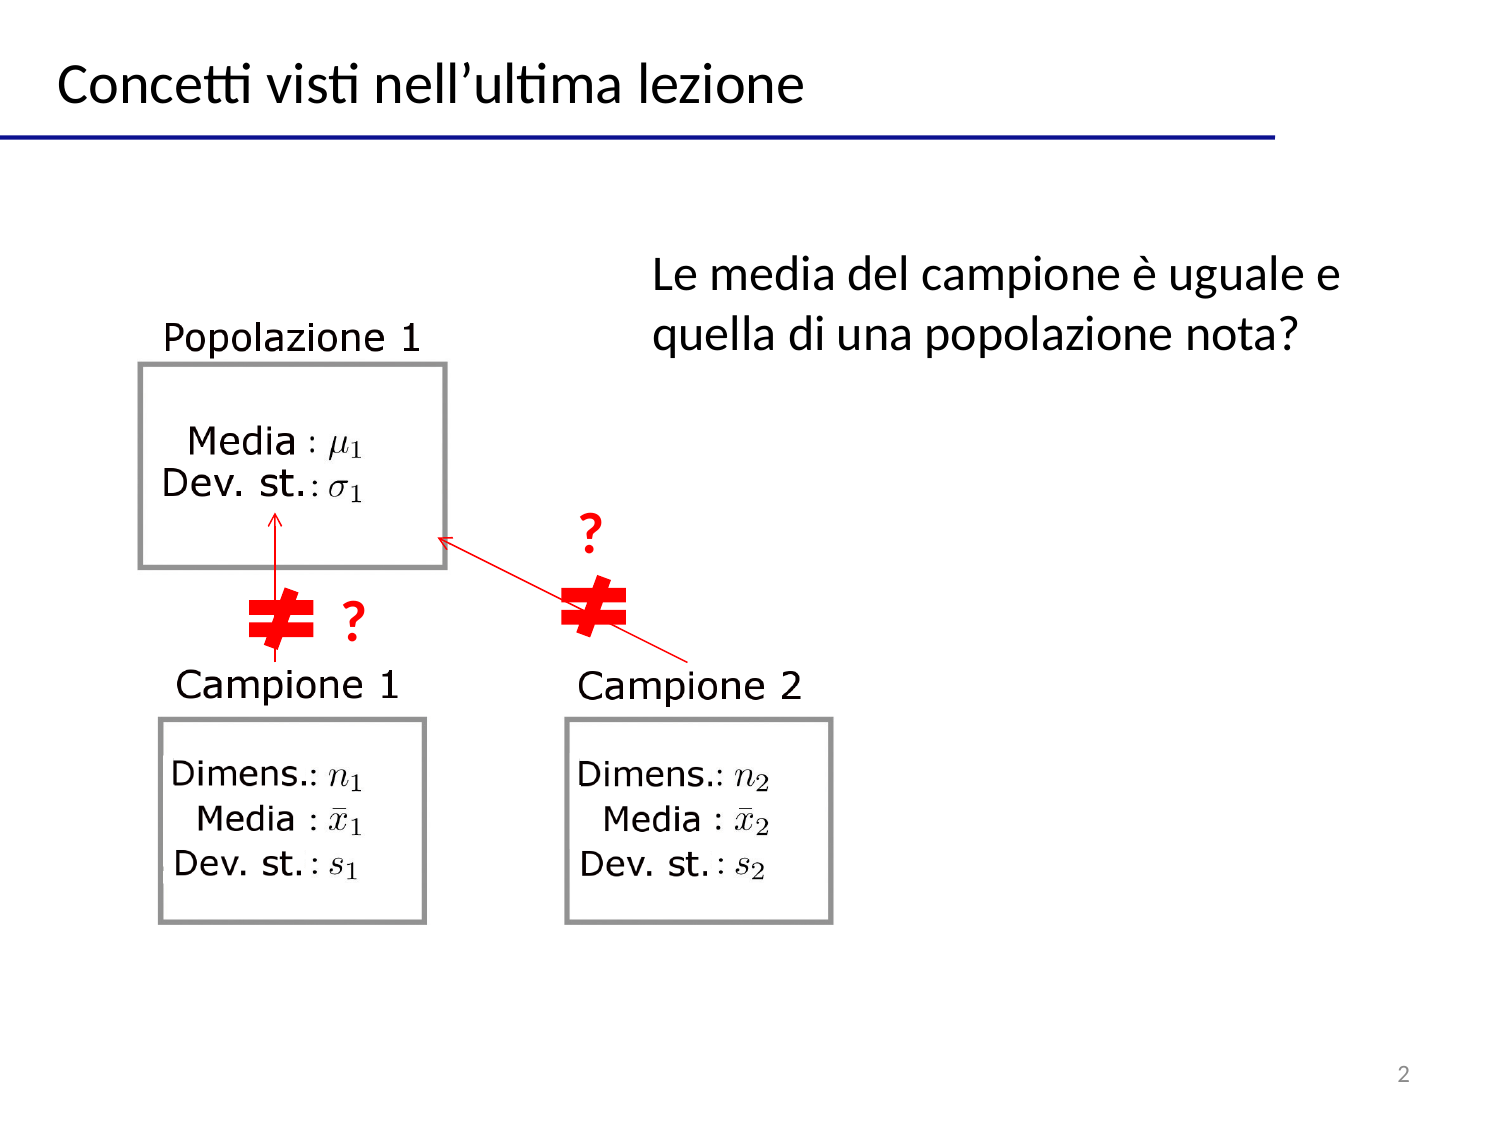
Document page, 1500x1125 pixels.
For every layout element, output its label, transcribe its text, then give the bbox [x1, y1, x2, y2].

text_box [437, 537, 688, 663]
slide_number 2 [1074, 1042, 1425, 1103]
text_box Le media del campione è uguale e quella di una popolazione nota? [637, 232, 1475, 368]
text_box Concetti visti nell’ultima lezione [42, 37, 821, 123]
picture [137, 312, 854, 926]
